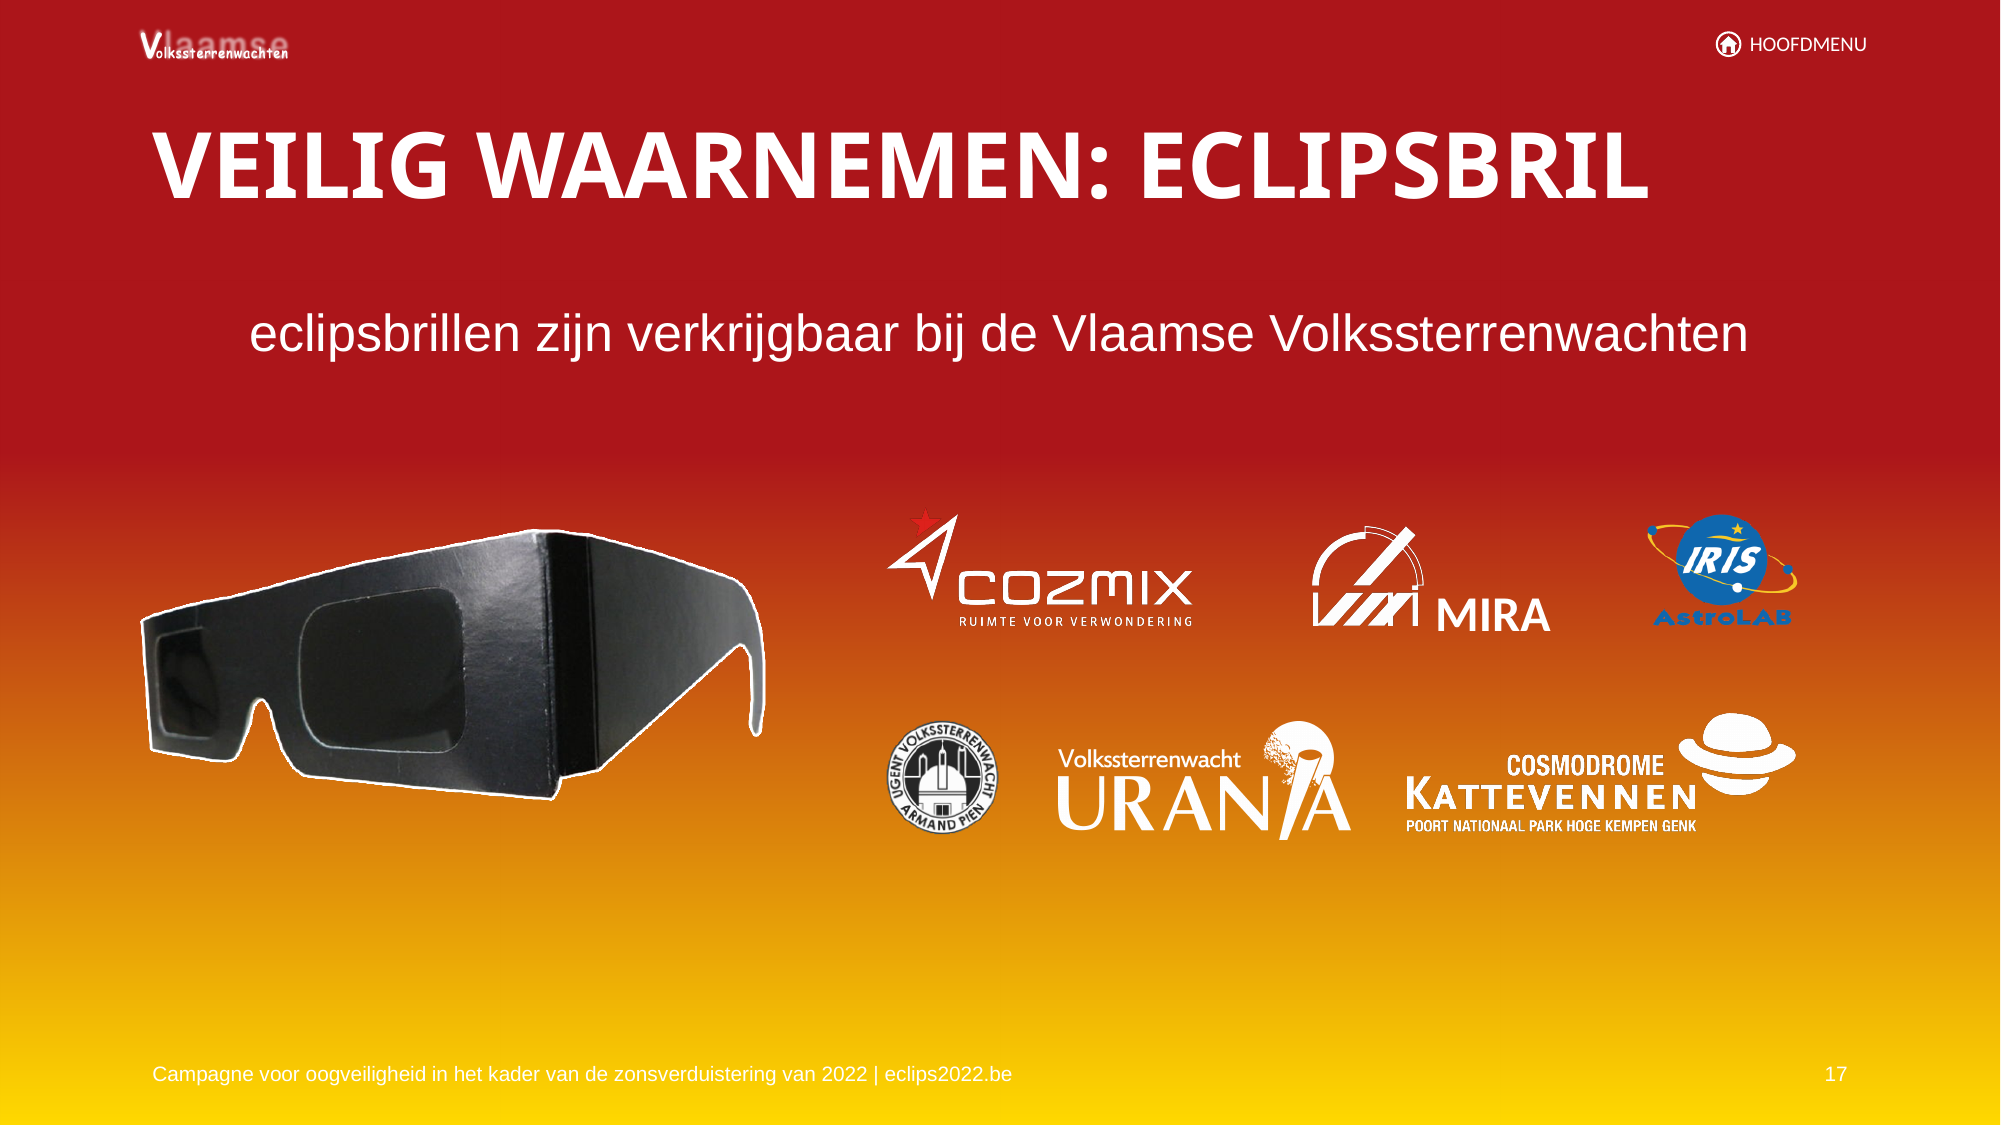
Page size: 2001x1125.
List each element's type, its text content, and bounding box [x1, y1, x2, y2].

title Veilig waarnemen: ECLIPSBRIL [137, 59, 1863, 278]
slide_number 17 [1412, 1042, 1863, 1103]
list eclipsbrillen zijn verkrijgbaar bij de Vlaamse Volkssterrenwachten [137, 299, 1863, 1014]
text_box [877, 507, 1808, 840]
footer Campagne voor oogveiligheid in het kader van de zonsverduistering van 2022 | eclips2022.be [137, 1042, 1338, 1103]
picture [0, 0, 2001, 1125]
